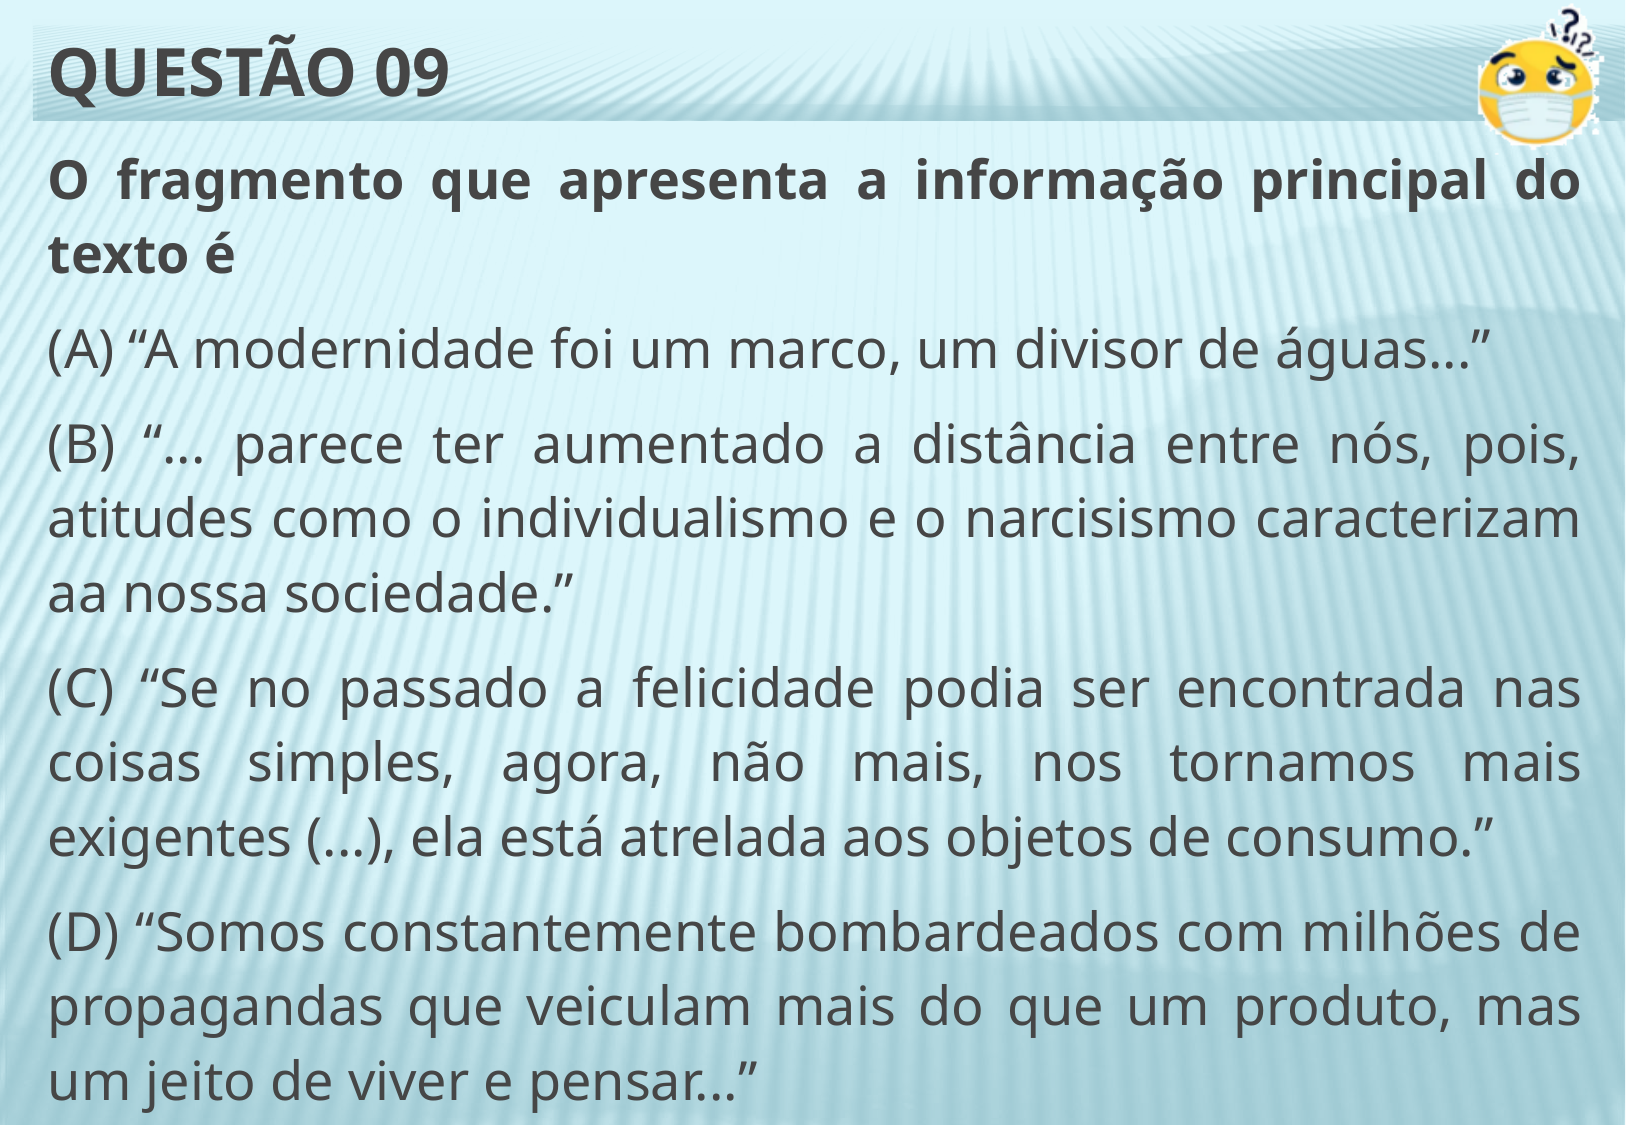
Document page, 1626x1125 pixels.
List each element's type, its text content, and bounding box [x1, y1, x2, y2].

picture [0, 0, 1626, 1125]
list O fragmento que apresenta a informação principal do texto é (A) “A modernidade foi um marco, um divisor de águas...” (B) “... parece ter aumentado a distância entre nós, pois, atitudes como o individualismo e o narcisismo caracterizam aa nossa sociedade.” (C) “Se no passado a felicidade podia ser encontrada nas coisas simples, agora, não mais, nos tornamos mais exigentes (...), ela está atrelada aos objetos de consumo.” (D) “Somos constantemente bombardeados com milhões de propagandas que veiculam mais do que um produto, mas um jeito de viver e pensar...” [32, 128, 1598, 1125]
title QUESTÃO 09 [32, 19, 1441, 121]
